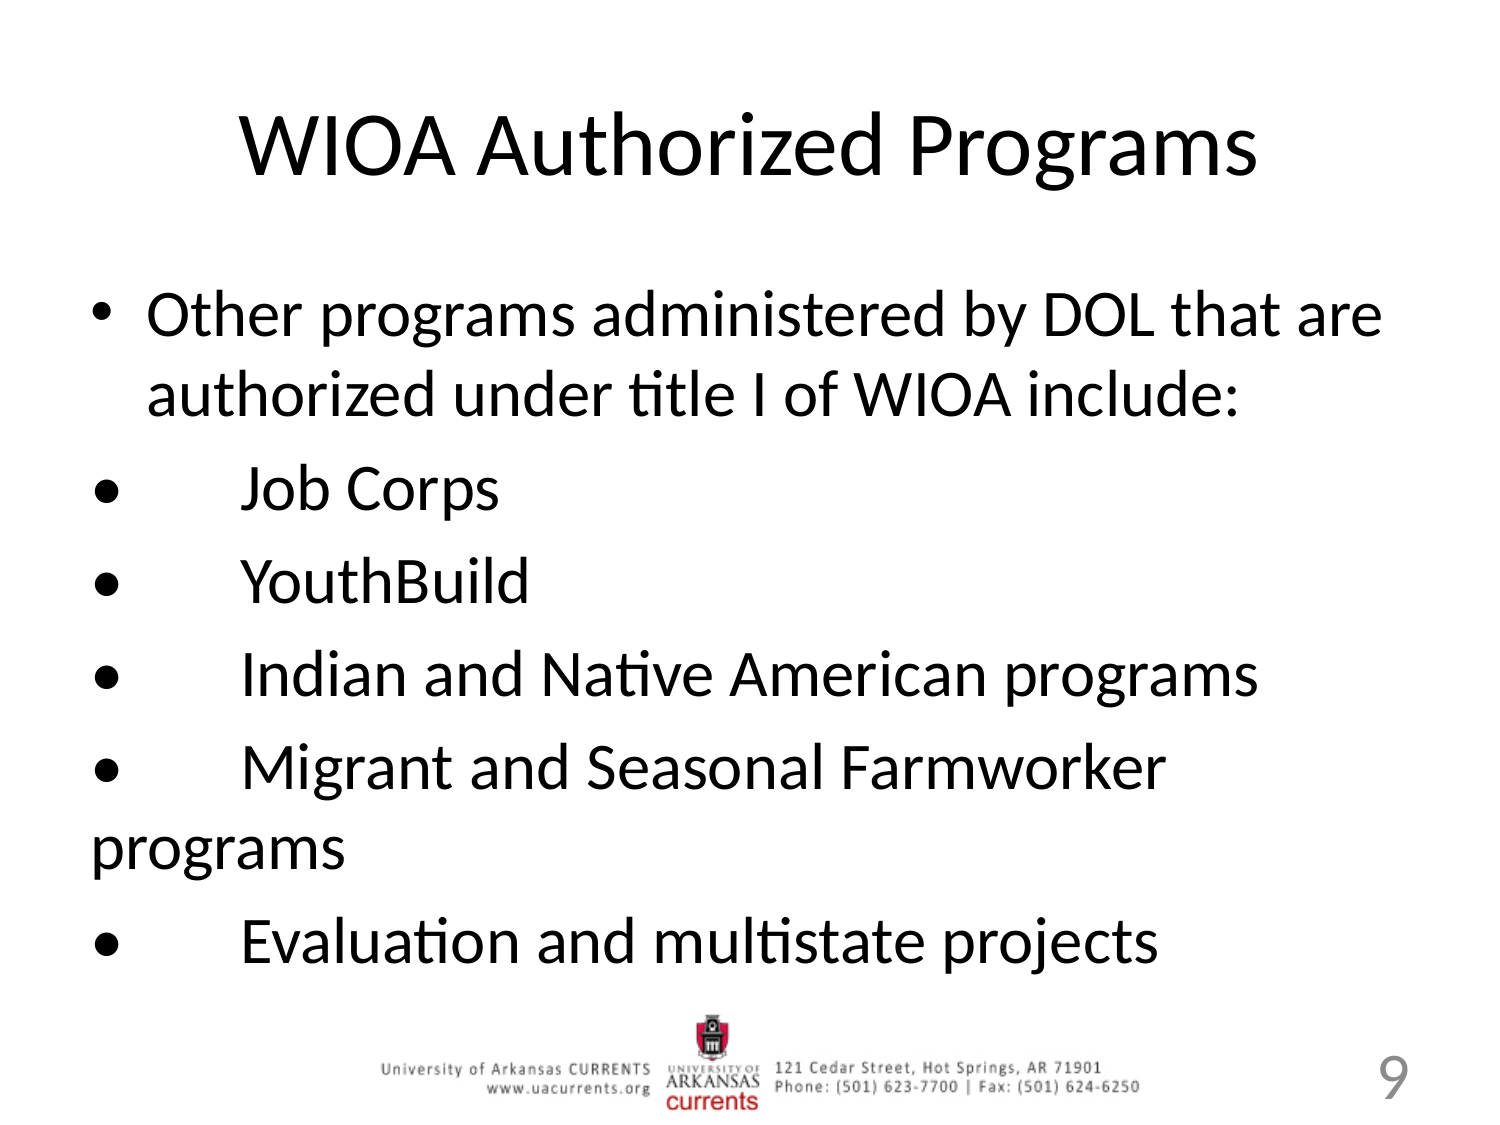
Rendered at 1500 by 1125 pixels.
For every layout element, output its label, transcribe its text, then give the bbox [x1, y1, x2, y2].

picture [375, 1012, 1147, 1113]
slide_number 9 [1212, 1042, 1425, 1103]
list Other programs administered by DOL that are authorized under title I of WIOA include: • Job Corps • YouthBuild • Indian and Native American programs • Migrant and Seasonal Farmworker programs • Evaluation and multistate projects [75, 262, 1425, 1005]
title WIOA Authorized Programs [75, 45, 1425, 233]
